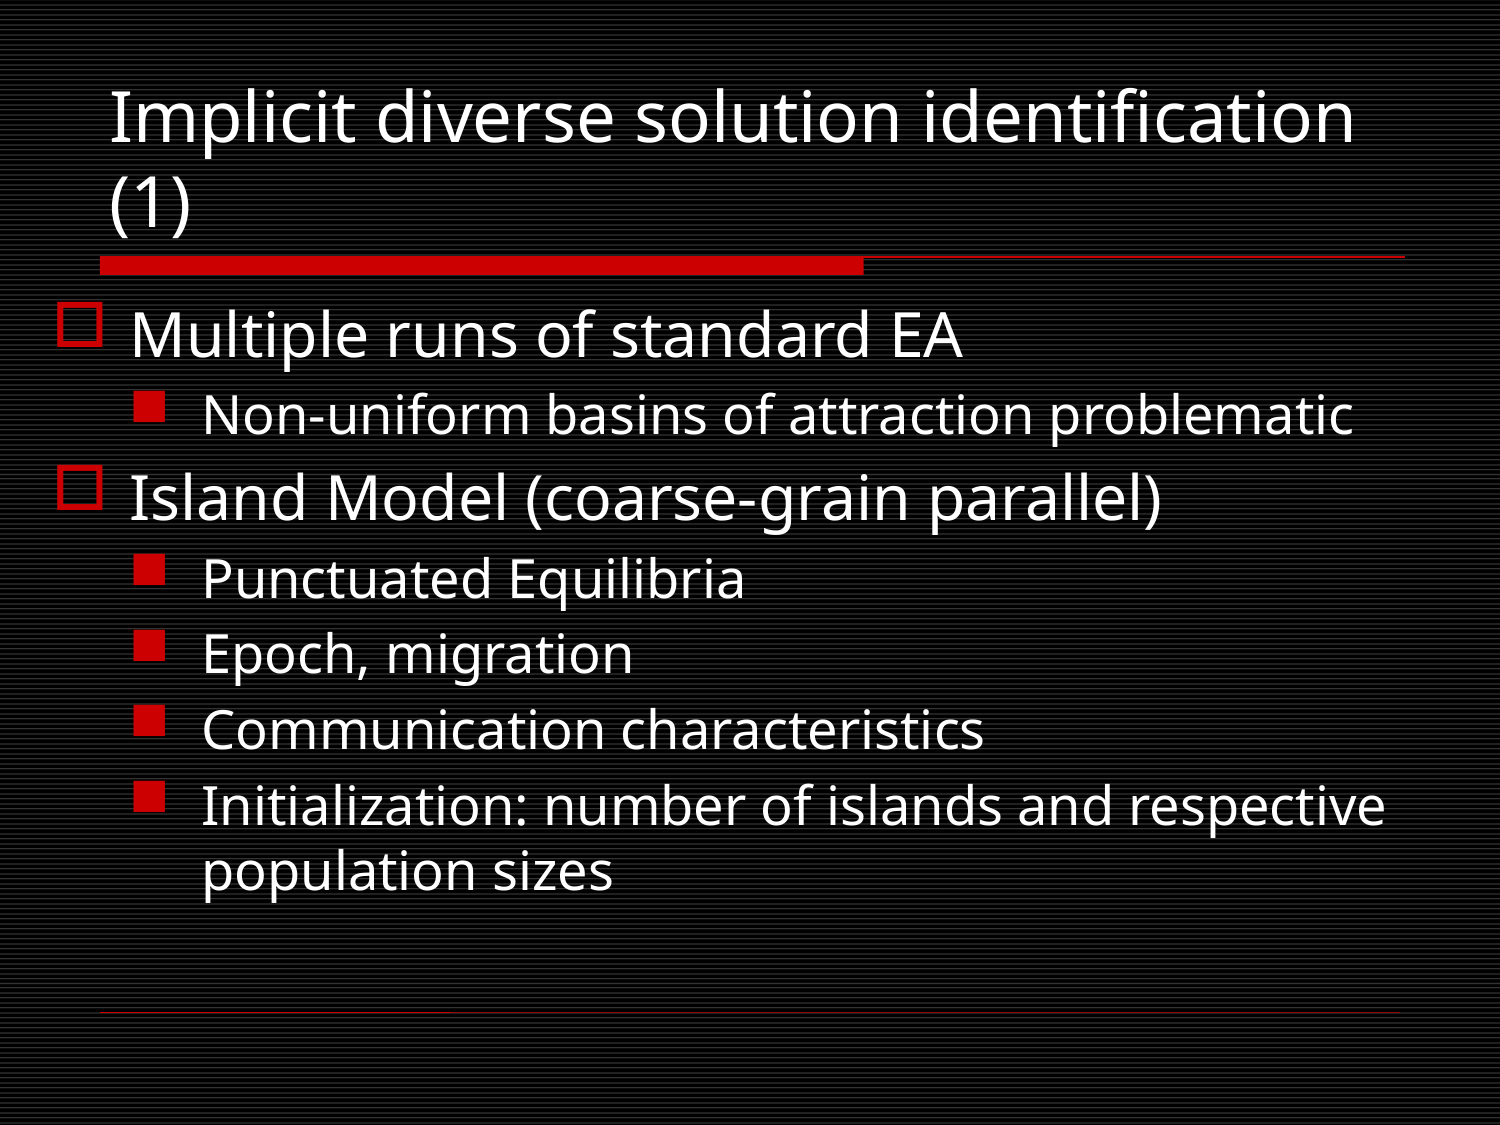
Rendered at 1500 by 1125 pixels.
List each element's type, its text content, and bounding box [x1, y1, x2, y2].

title Implicit diverse solution identification (1) [94, 50, 1407, 250]
list Multiple runs of standard EA Non-uniform basins of attraction problematic Island Model (coarse-grain parallel) Punctuated Equilibria Epoch, migration Communication characteristics Initialization: number of islands and respective population sizes [37, 287, 1463, 988]
picture [0, 0, 1500, 1125]
